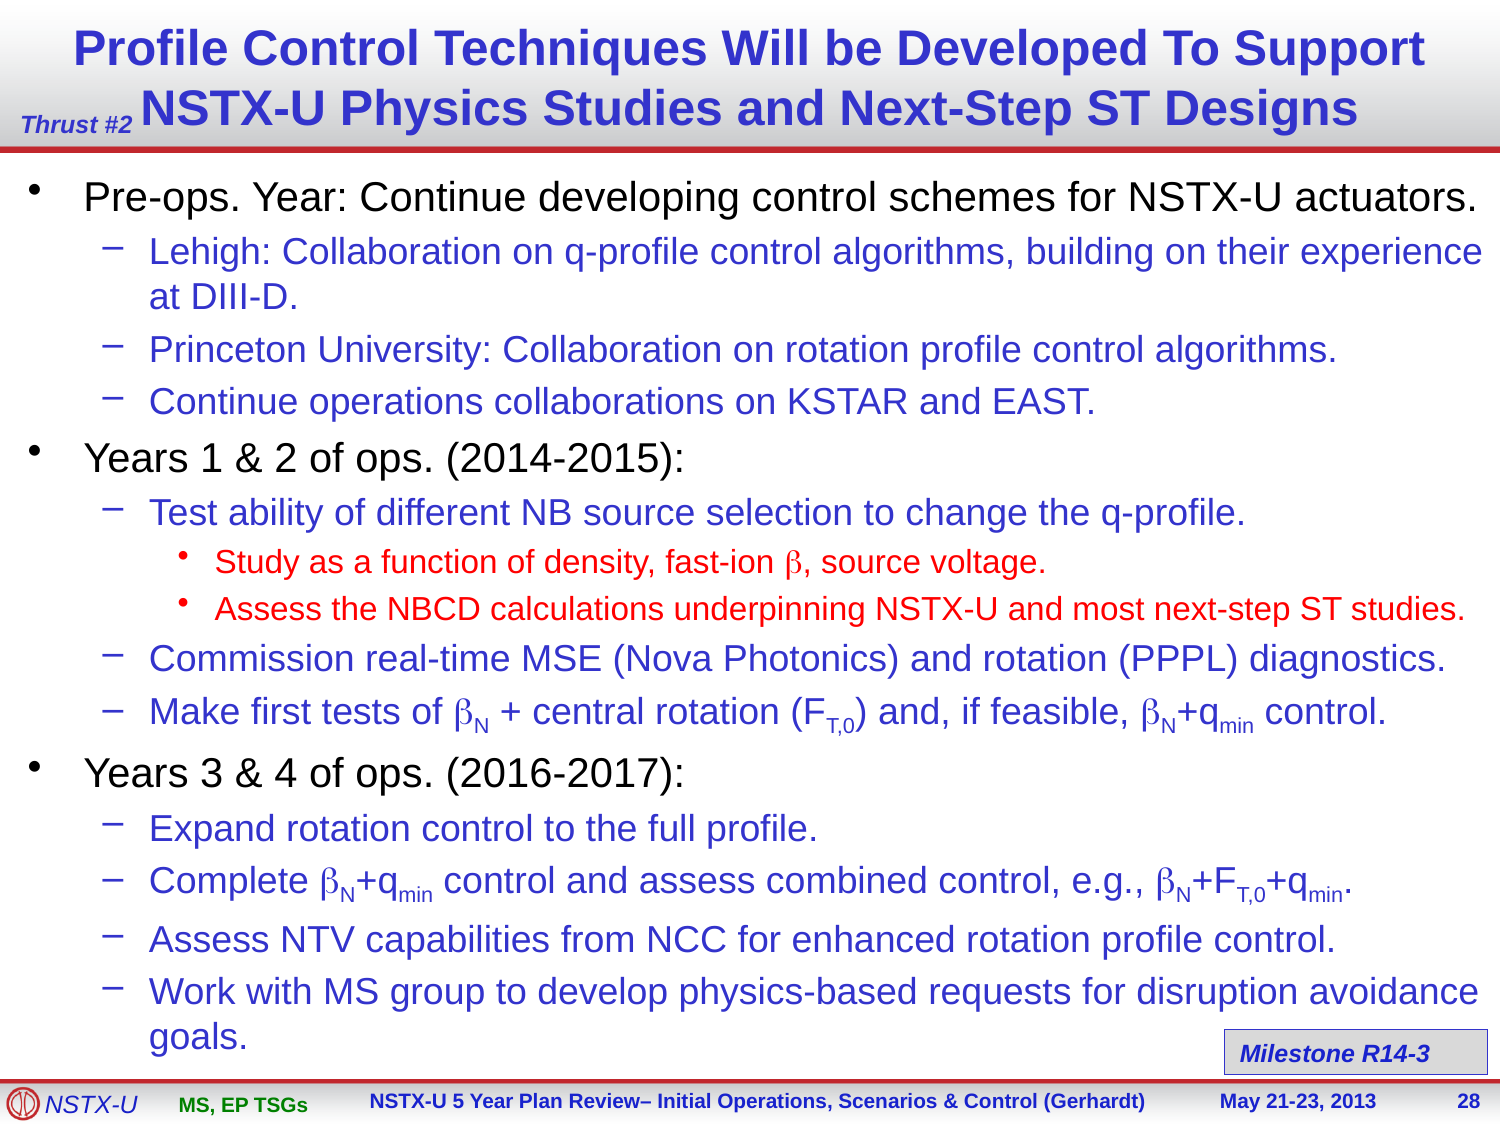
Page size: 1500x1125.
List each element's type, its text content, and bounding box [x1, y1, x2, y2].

picture [0, 1079, 1500, 1125]
text_box Milestone R14-3 [1224, 1029, 1488, 1075]
text_box MS, EP TSGs [163, 1084, 324, 1125]
title Profile Control Techniques Will be Developed To Support NSTX-U Physics Studies and Next-Step ST Designs [0, 0, 1500, 151]
text_box Thrust #2 [3, 99, 150, 147]
list Pre-ops. Year: Continue developing control schemes for NSTX-U actuators. Lehigh: Collaboration on q-profile control algorithms, building on their experience at DIII-D. Princeton University: Collaboration on rotation profile control algorithms. Continue operations collaborations on KSTAR and EAST. Years 1 & 2 of ops. (2014-2015): Test ability of different NB source selection to change the q-profile. Study as a function of density, fast-ion b, source voltage. Assess the NBCD calculations underpinning NSTX-U and most next-step ST studies. Commission real-time MSE (Nova Photonics) and rotation (PPPL) diagnostics. Make first tests of bN + central rotation (FT,0) and, if feasible, bN+qmin control. Years 3 & 4 of ops. (2016-2017): Expand rotation control to the full profile. Complete bN+qmin control and assess combined control, e.g., bN+FT,0+qmin. Assess NTV capabilities from NCC for enhanced rotation profile control. Work with MS group to develop physics-based requests for disruption avoidance goals. [12, 162, 1500, 976]
